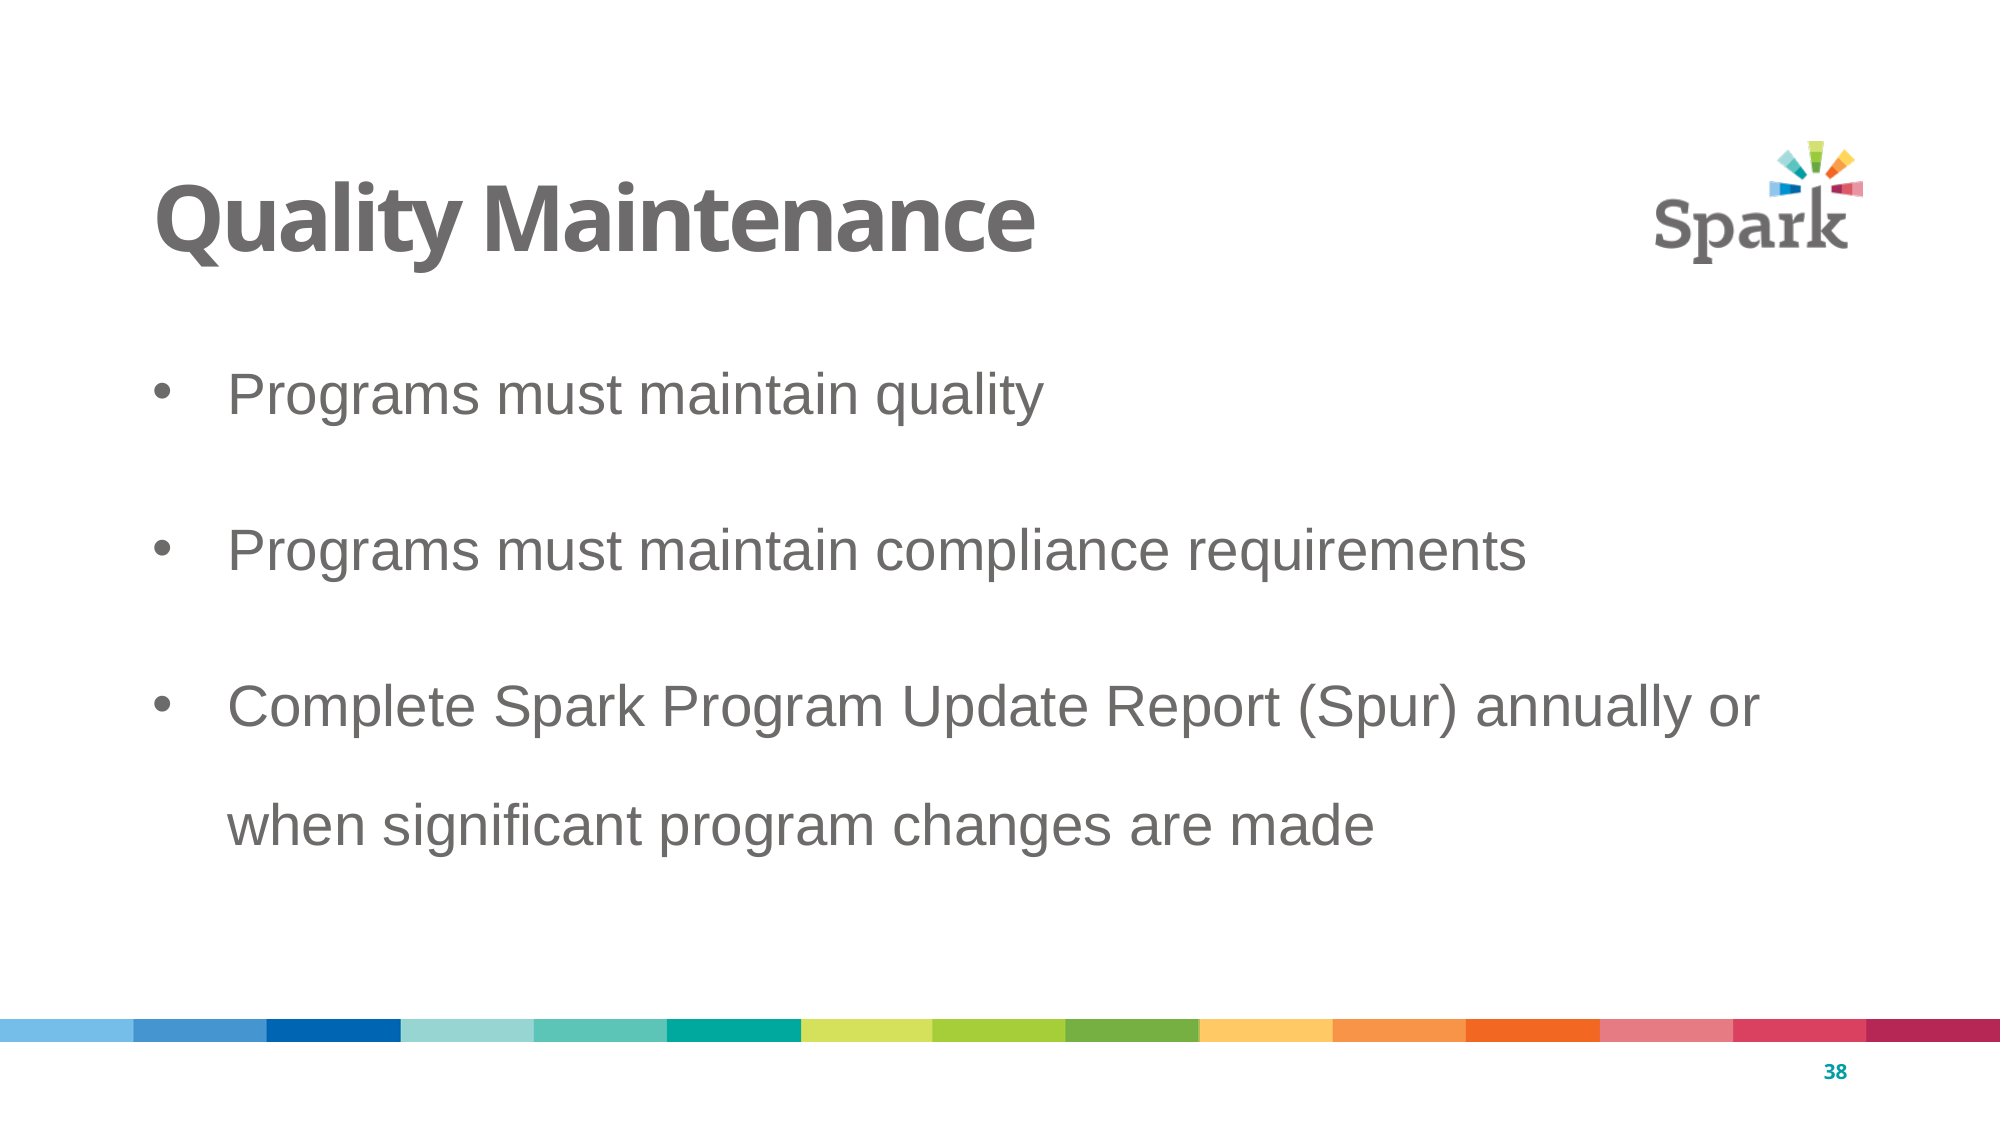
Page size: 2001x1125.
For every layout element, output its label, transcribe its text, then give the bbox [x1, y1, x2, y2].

slide_number 38 [1412, 1042, 1863, 1103]
title Quality Maintenance [137, 59, 1563, 278]
picture [1655, 141, 1863, 264]
list Programs must maintain quality Programs must maintain compliance requirements Complete Spark Program Update Report (Spur) annually or when significant program changes are made [137, 299, 1787, 990]
picture [0, 1019, 2000, 1042]
